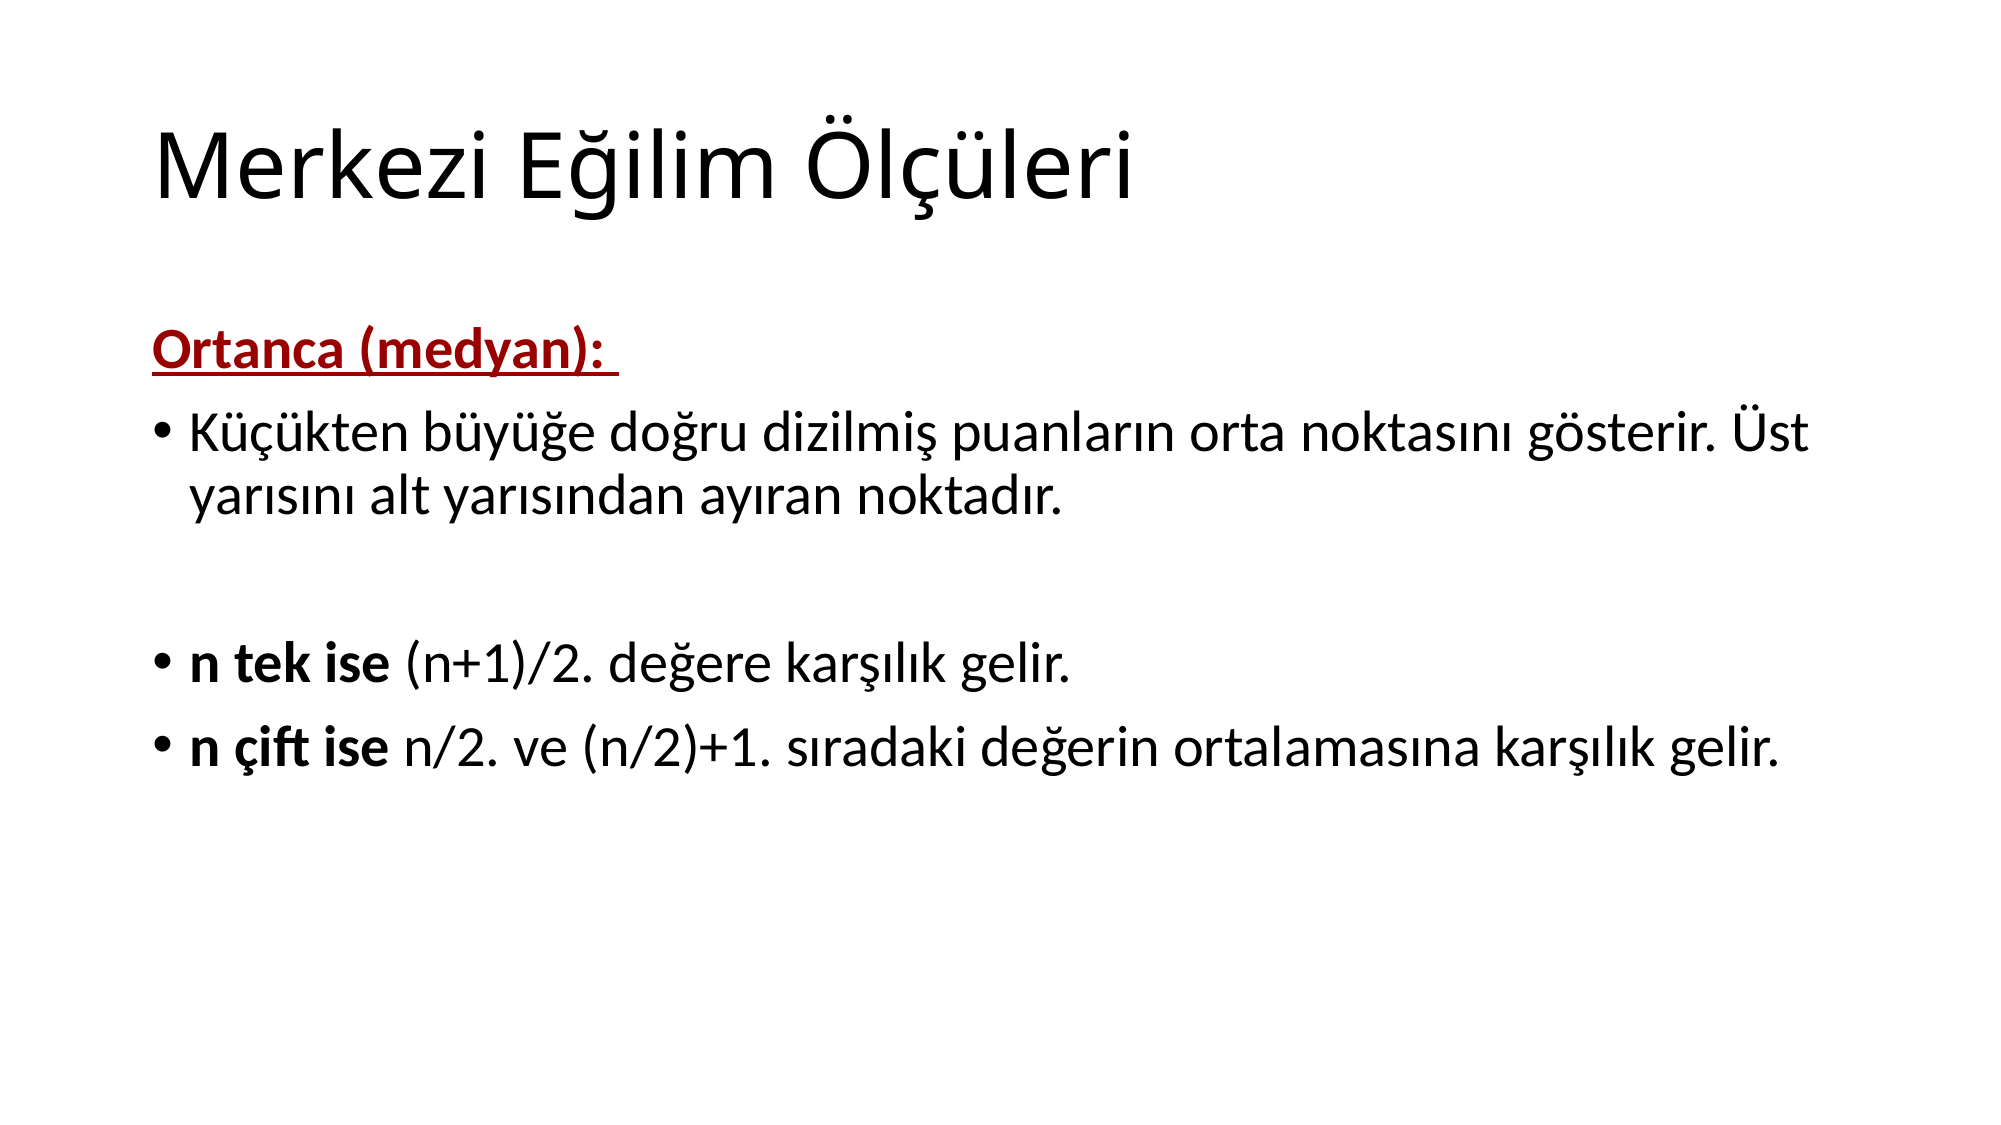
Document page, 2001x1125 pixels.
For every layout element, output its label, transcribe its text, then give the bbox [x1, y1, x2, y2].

title Merkezi Eğilim Ölçüleri [137, 59, 1863, 278]
list Ortanca (medyan): Küçükten büyüğe doğru dizilmiş puanların orta noktasını gösterir. Üst yarısını alt yarısından ayıran noktadır. n tek ise (n+1)/2. değere karşılık gelir. n çift ise n/2. ve (n/2)+1. sıradaki değerin ortalamasına karşılık gelir. [137, 299, 1863, 1014]
